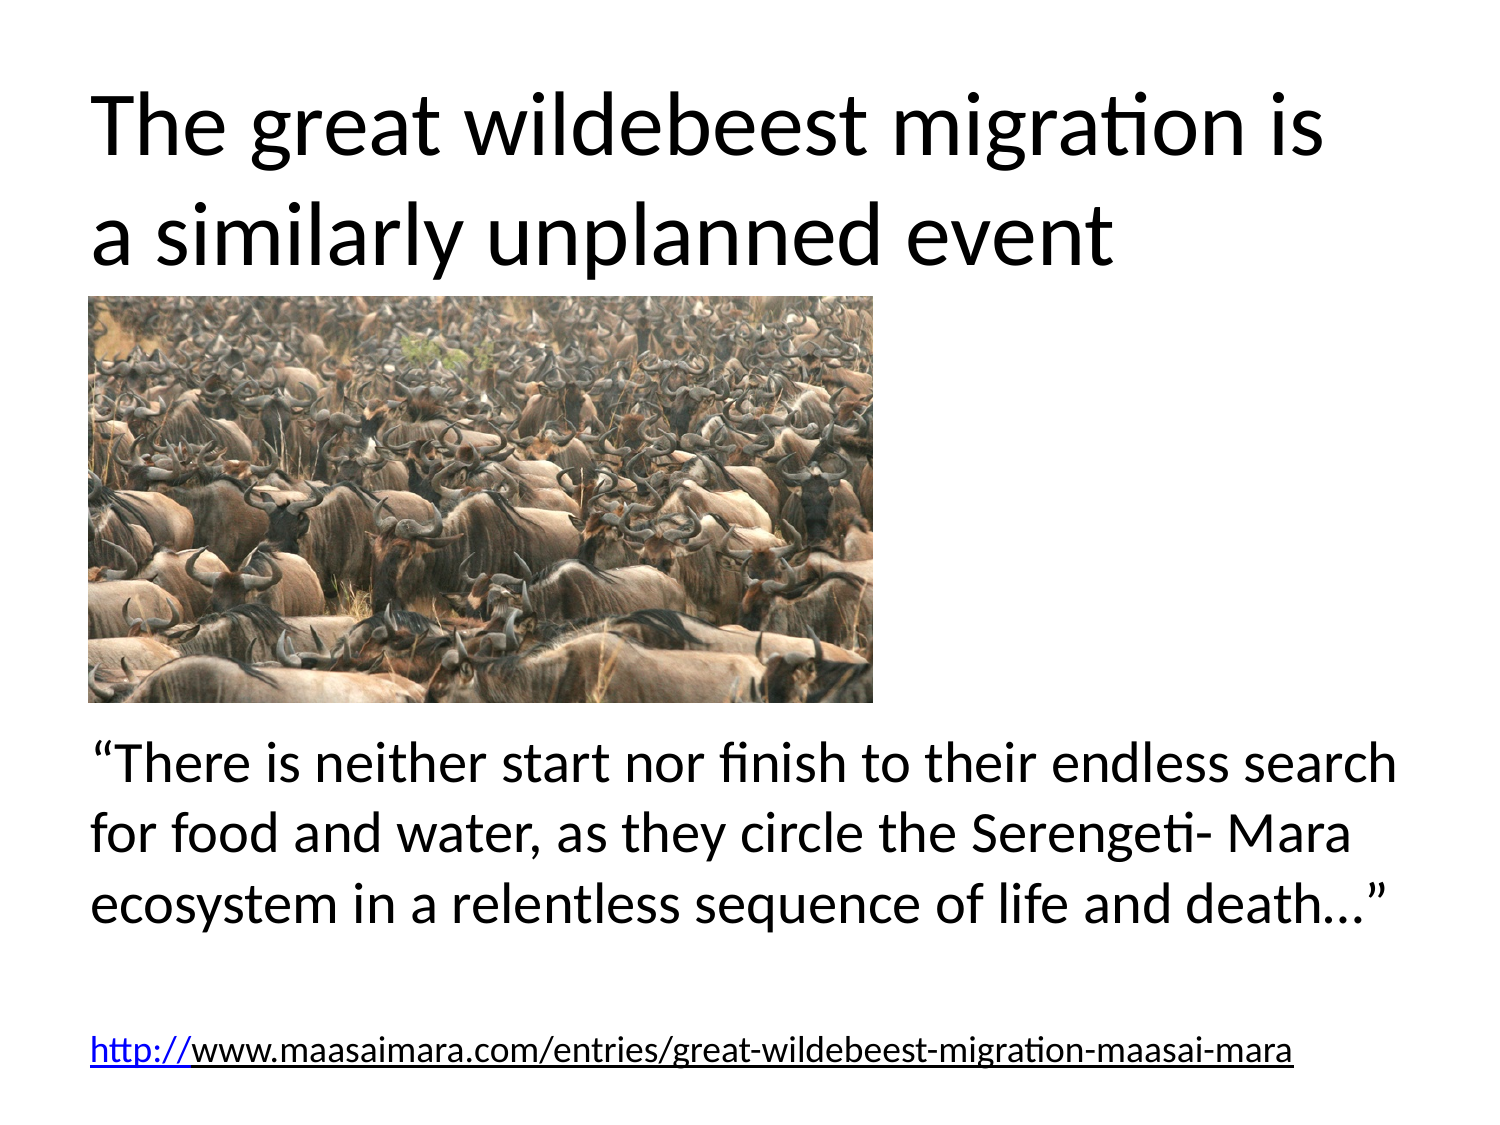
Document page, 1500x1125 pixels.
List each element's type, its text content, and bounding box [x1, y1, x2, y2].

picture [88, 296, 873, 704]
list “There is neither start nor finish to their endless search for food and water, as they circle the Serengeti- Mara ecosystem in a relentless sequence of life and death…” [75, 716, 1425, 1005]
text_box http://www.maasaimara.com/entries/great-wildebeest-migration-maasai-mara [74, 1017, 1466, 1078]
title The great wildebeest migration is a similarly unplanned event [75, 45, 1365, 303]
